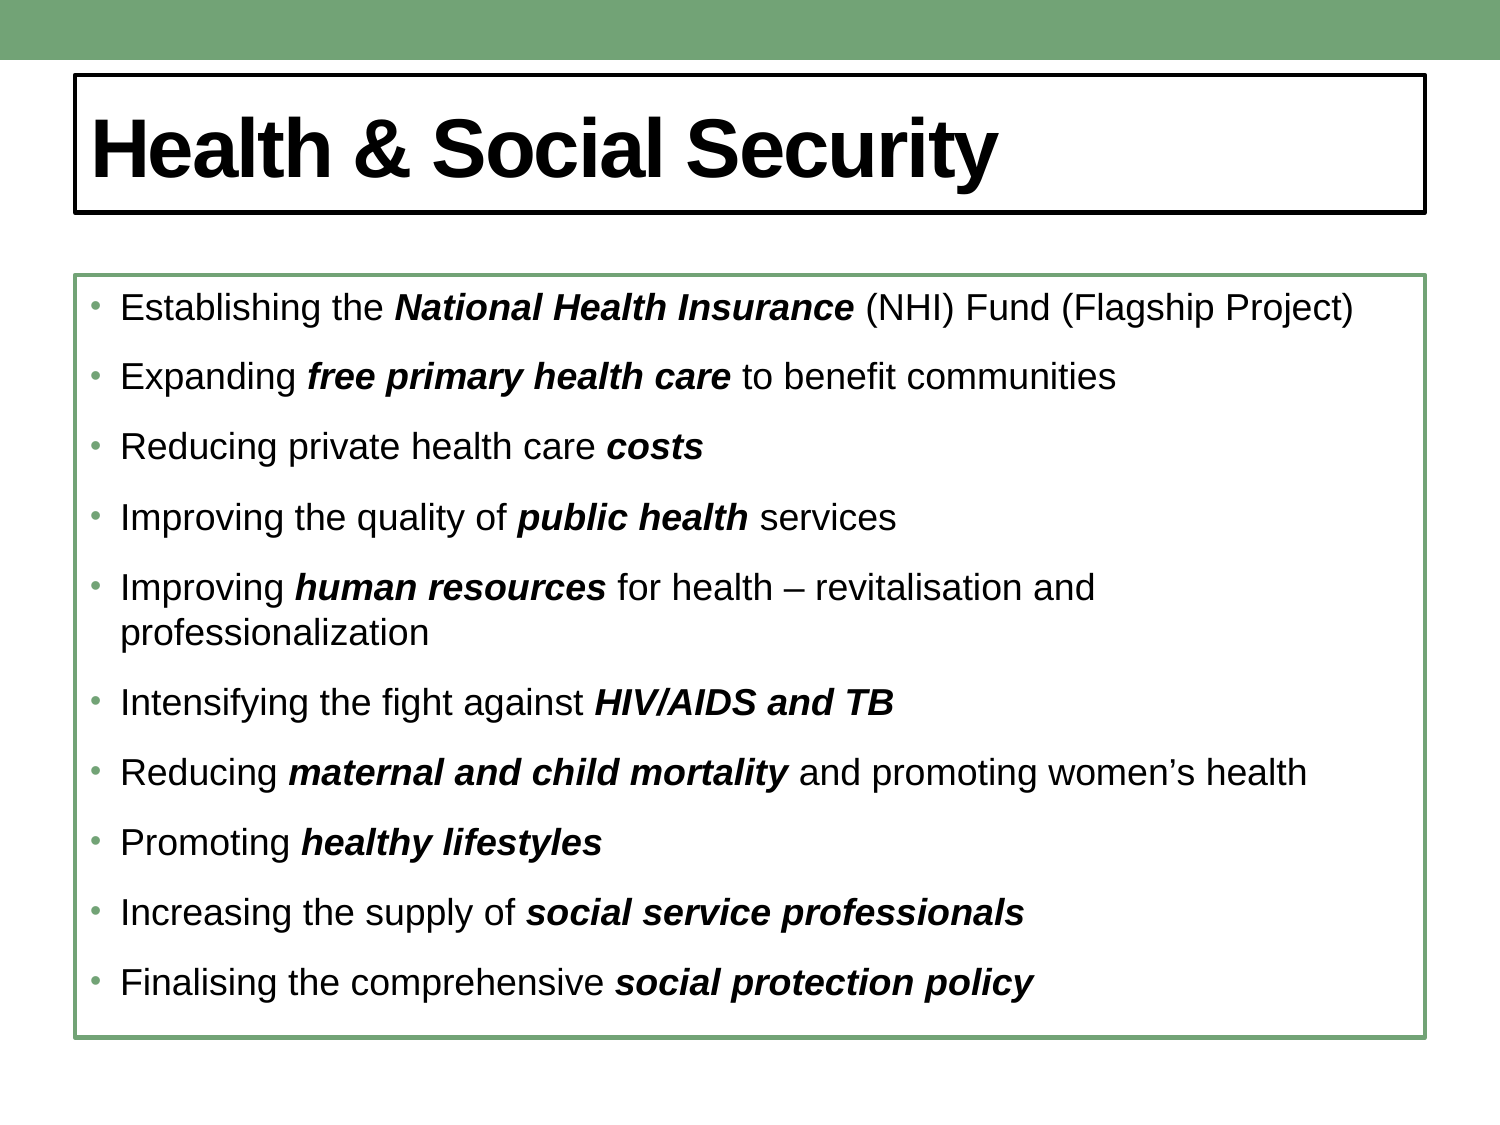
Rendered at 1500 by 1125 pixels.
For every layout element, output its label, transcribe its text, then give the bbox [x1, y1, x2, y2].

title Health & Social Security [73, 73, 1427, 215]
list Establishing the National Health Insurance (NHI) Fund (Flagship Project) Expanding free primary health care to benefit communities Reducing private health care costs Improving the quality of public health services Improving human resources for health – revitalisation and professionalization Intensifying the fight against HIV/AIDS and TB Reducing maternal and child mortality and promoting women’s health Promoting healthy lifestyles Increasing the supply of social service professionals Finalising the comprehensive social protection policy [73, 273, 1427, 1040]
